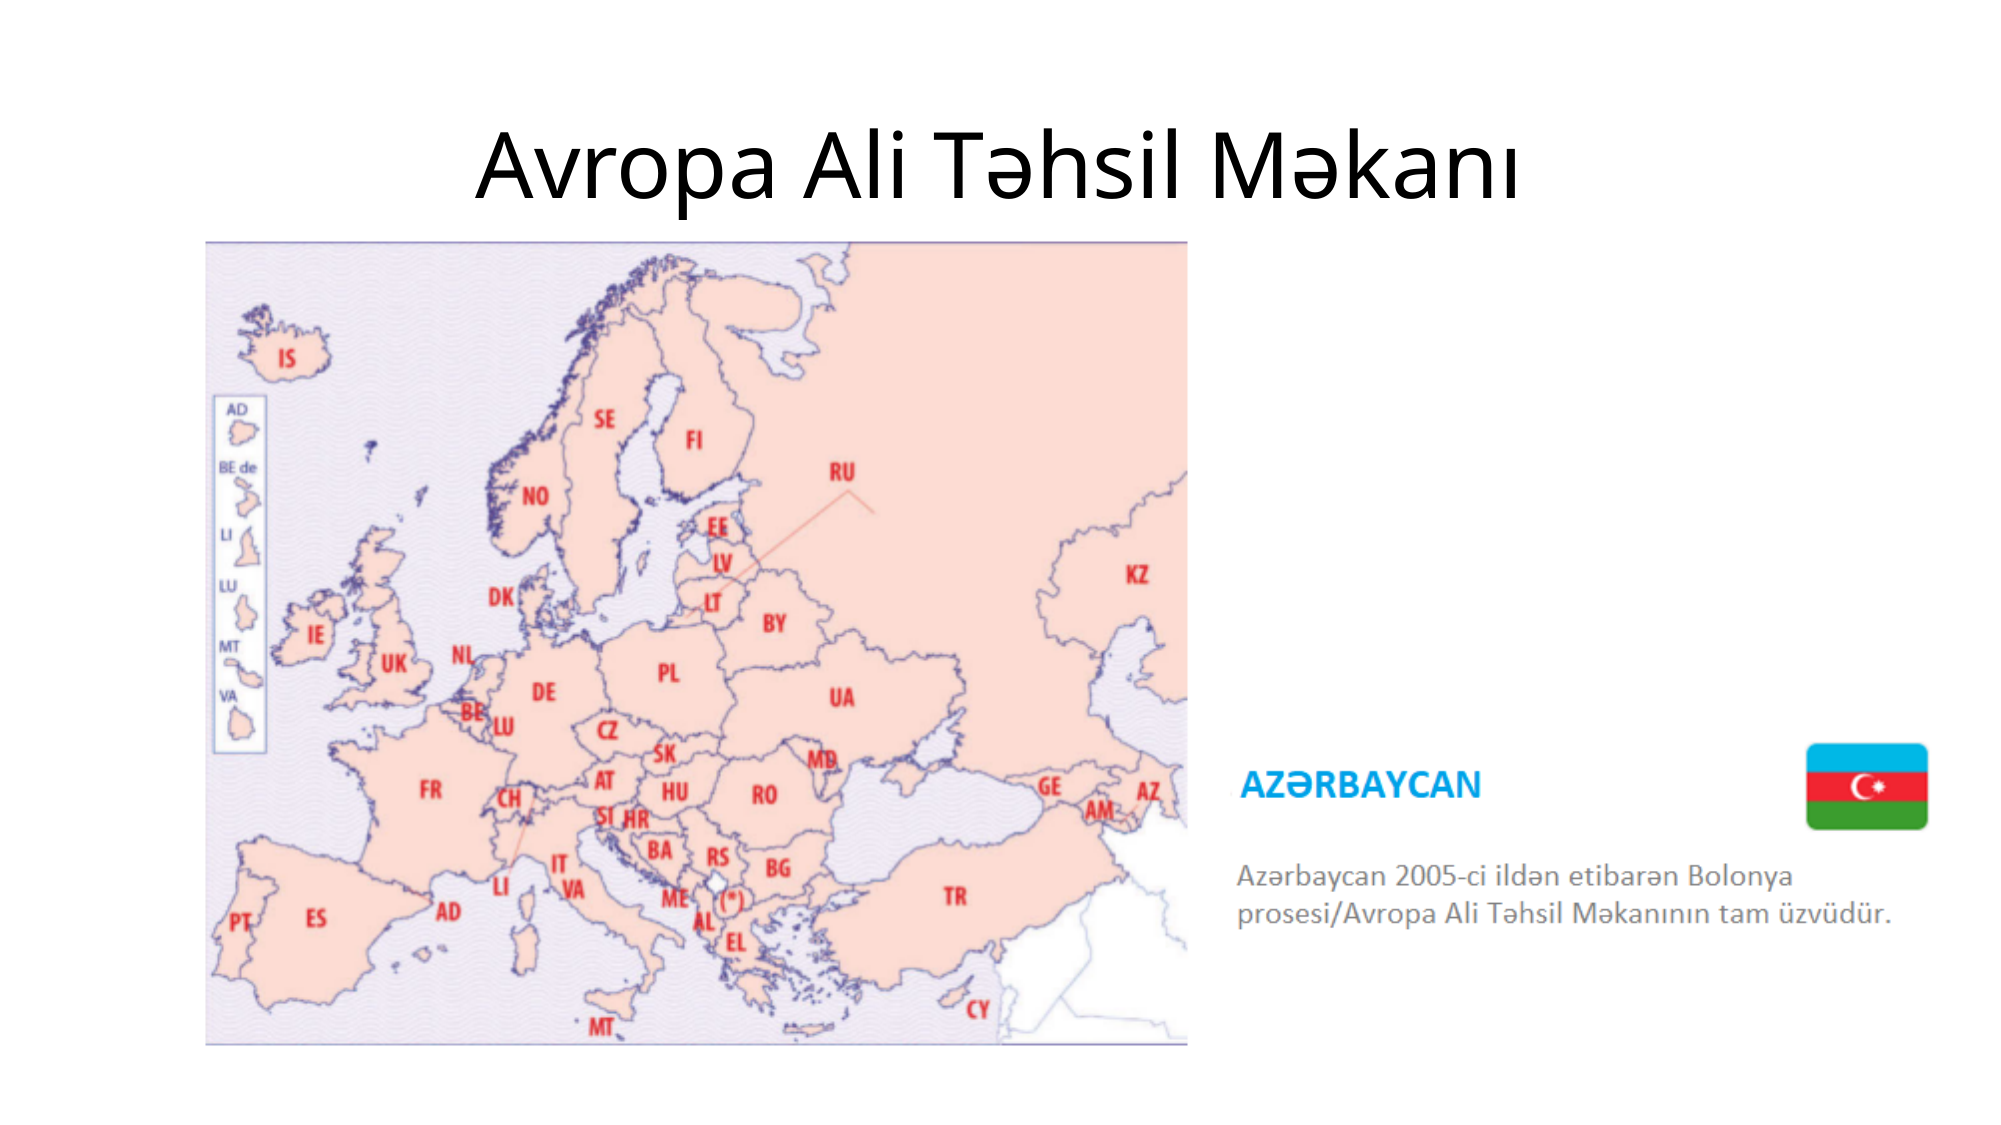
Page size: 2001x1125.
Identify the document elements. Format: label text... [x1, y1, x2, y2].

picture [1214, 740, 1958, 939]
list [204, 238, 1194, 1048]
title Avropa Ali Təhsil Məkanı [137, 59, 1863, 278]
